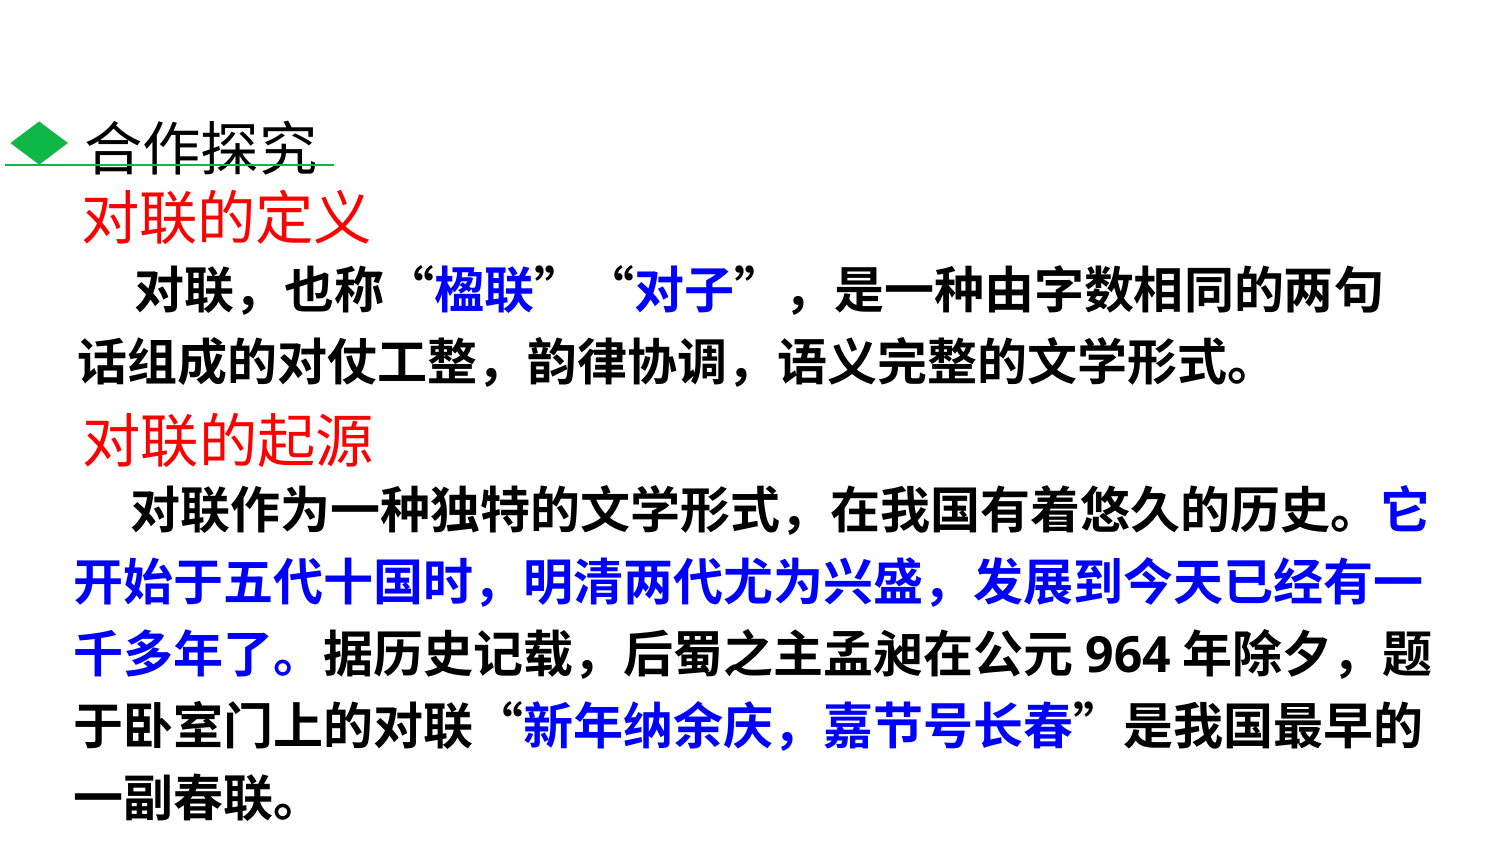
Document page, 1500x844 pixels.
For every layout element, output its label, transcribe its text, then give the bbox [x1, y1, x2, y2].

text_box 对联的起源 [68, 397, 411, 482]
text_box 对联，也称“楹联”“对子”，是一种由字数相同的两句话组成的对仗工整，韵律协调，语义完整的文学形式。 [62, 239, 1436, 399]
text_box 对联作为一种独特的文学形式，在我国有着悠久的历史。它开始于五代十国时，明清两代尤为兴盛，发展到今天已经有一千多年了。据历史记载，后蜀之主孟昶在公元964年除夕，题于卧室门上的对联“新年纳余庆，嘉节号长春”是我国最早的一副春联。 [58, 458, 1467, 834]
text_box 对联的定义 [66, 173, 397, 259]
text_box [4, 105, 334, 191]
